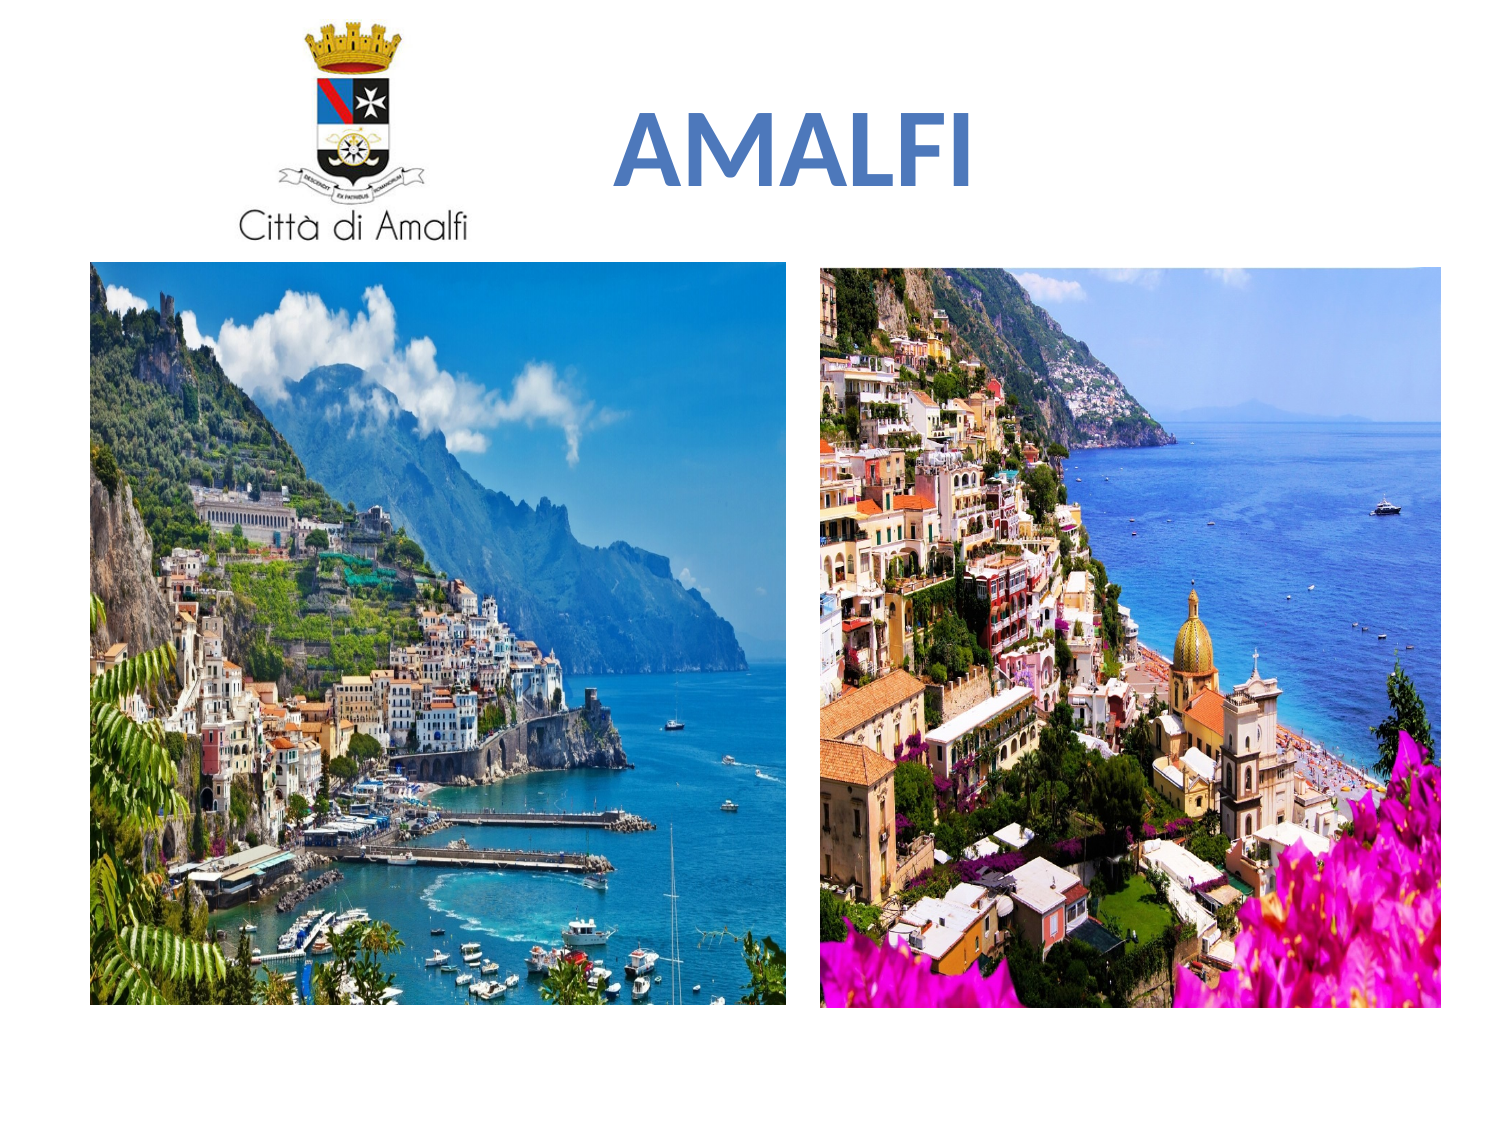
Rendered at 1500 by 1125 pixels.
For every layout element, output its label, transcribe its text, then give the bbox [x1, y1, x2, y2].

picture [820, 266, 1442, 1008]
picture [218, 18, 493, 242]
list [89, 262, 786, 1006]
text_box Amalfi [598, 66, 993, 217]
